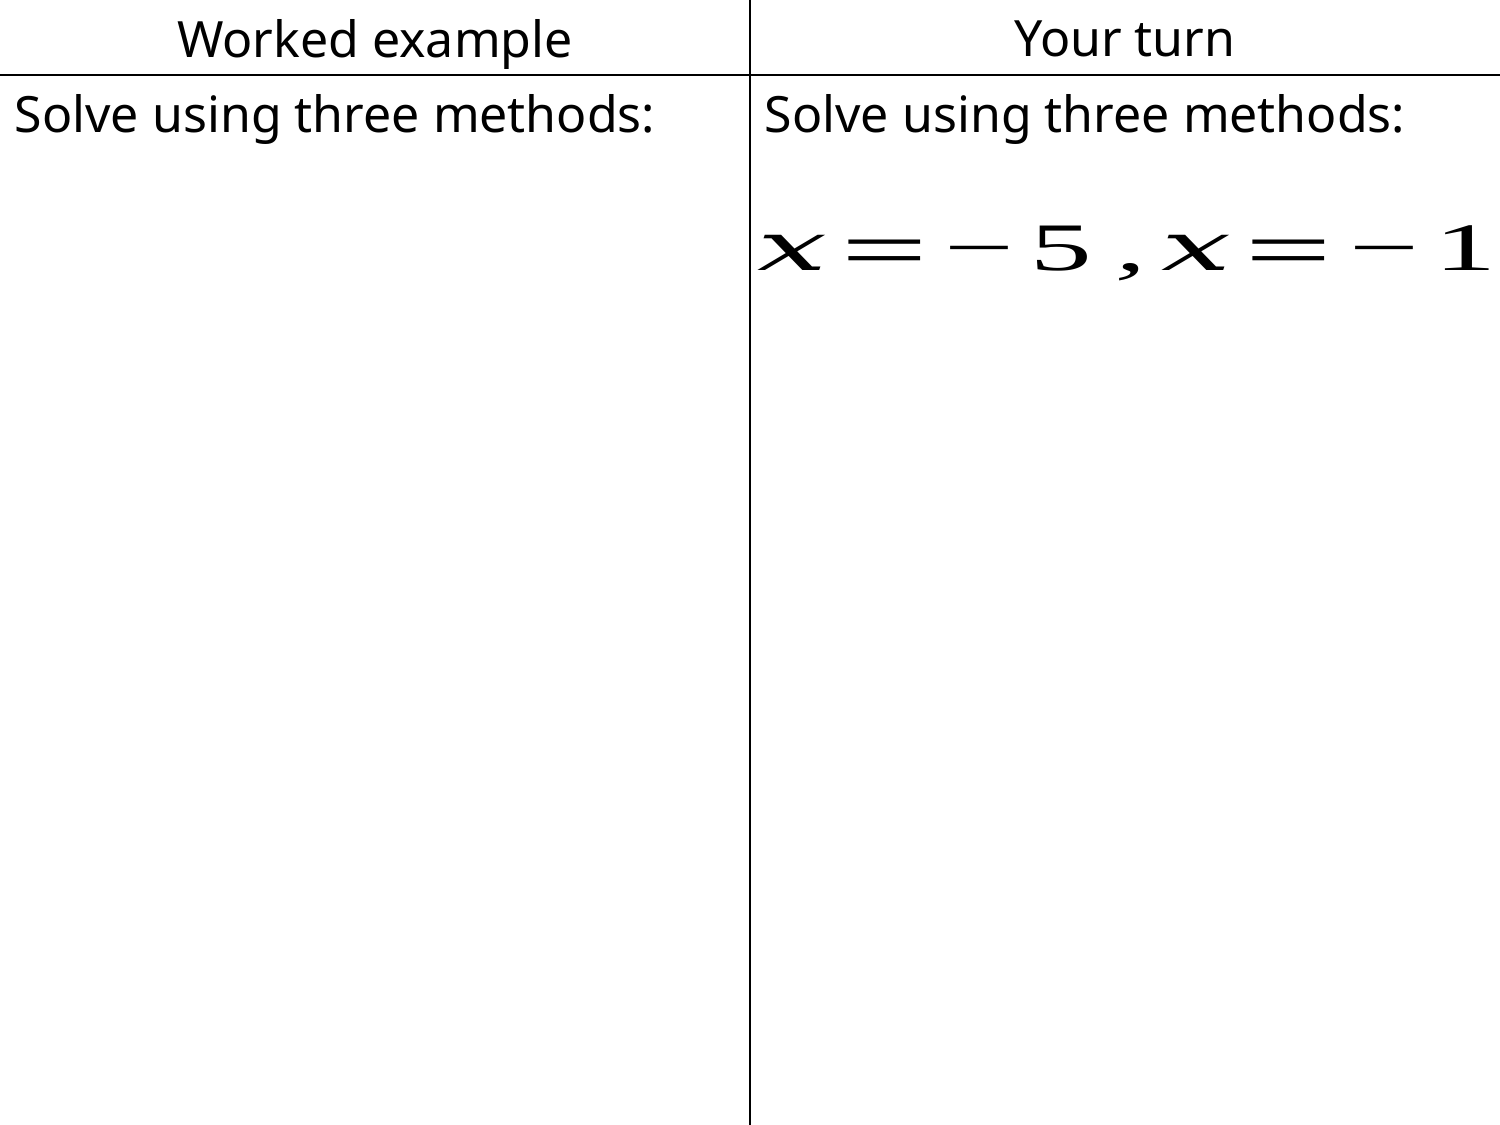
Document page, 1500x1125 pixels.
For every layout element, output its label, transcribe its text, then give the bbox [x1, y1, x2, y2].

text_box Your turn [751, 0, 1500, 74]
text_box Worked example [0, 0, 749, 74]
